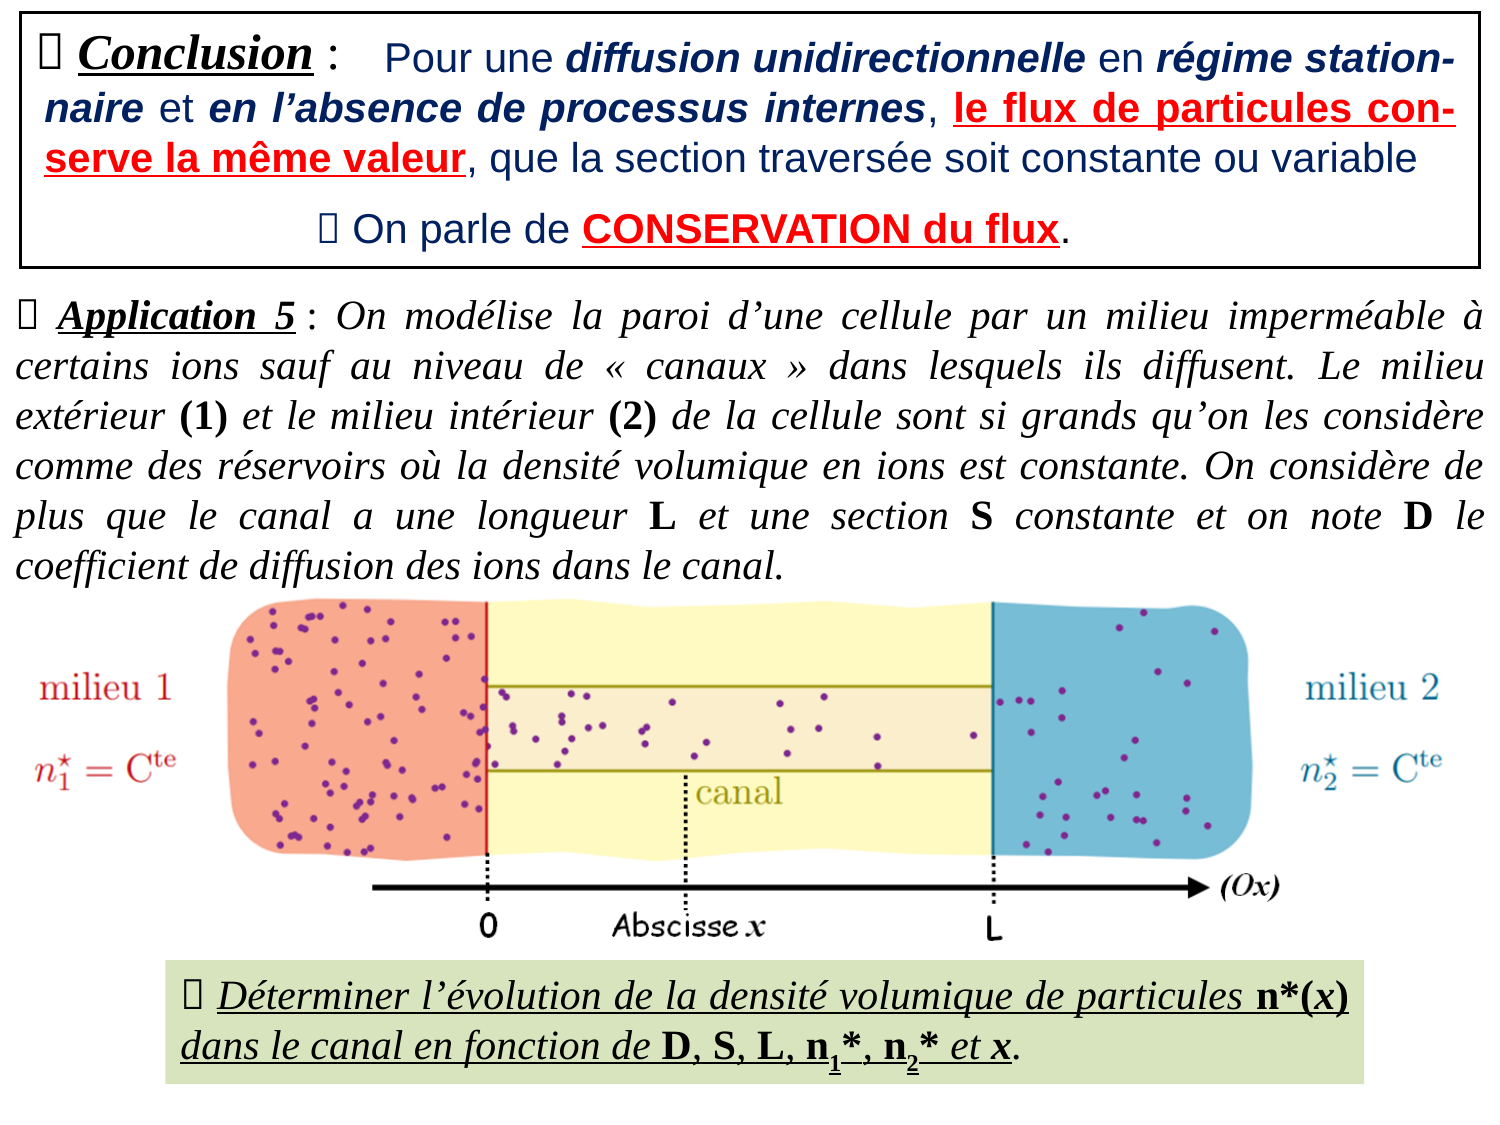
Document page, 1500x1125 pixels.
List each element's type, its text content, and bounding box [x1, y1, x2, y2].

text_box  Conclusion : [20, 75, 1480, 268]
text_box Pour une diffusion unidirectionnelle en régime station-naire et en l’absence de processus internes, le flux de particules con-serve la même valeur, que la section traversée soit constante ou variable [29, 75, 1471, 161]
text_box [0, 0, 1500, 75]
picture [29, 597, 1448, 952]
text_box  On parle de CONSERVATION du flux. [301, 194, 1270, 259]
text_box  Application 5 : On modélise la paroi d’une cellule par un milieu imperméable à certains ions sauf au niveau de « canaux » dans lesquels ils diffusent. Le milieu extérieur (1) et le milieu intérieur (2) de la cellule sont si grands qu’on les considère comme des réservoirs où la densité volumique en ions est constante. On considère de plus que le canal a une longueur L et une section S constante et on note D le coefficient de diffusion des ions dans le canal. [0, 280, 1500, 596]
text_box  Déterminer l’évolution de la densité volumique de particules n*(x) dans le canal en fonction de D, S, L, n1*, n2* et x. [165, 960, 1365, 1085]
